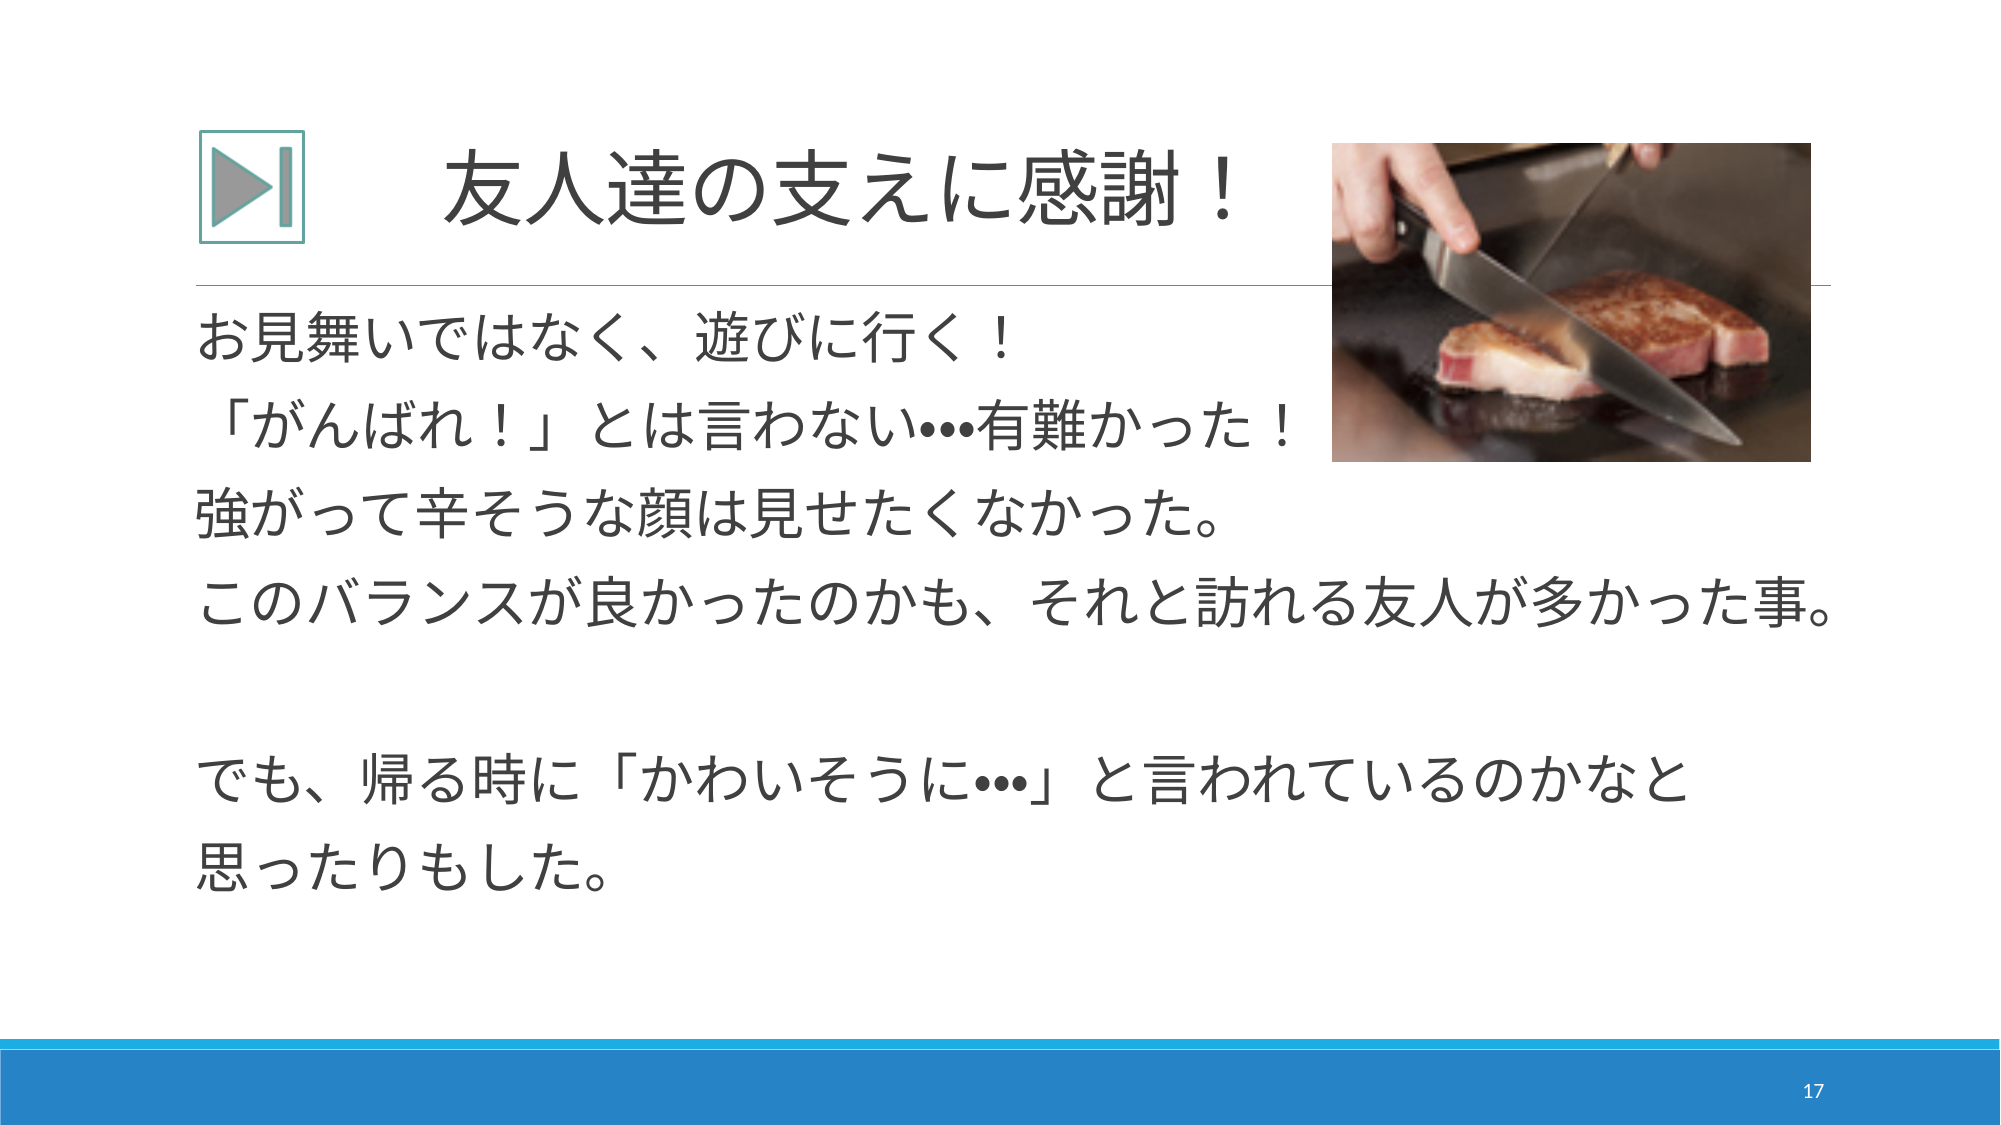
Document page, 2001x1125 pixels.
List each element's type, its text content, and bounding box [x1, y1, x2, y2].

list お見舞いではなく、遊びに行く！ 「がんばれ！」とは言わない・・・有難かった！ 強がって辛そうな顔は見せたくなかった。 このバランスが良かったのかも、それと訪れる友人が多かった事。 でも、帰る時に「かわいそうに・・・」と言われているのかなと 思ったりもした。 [180, 302, 1830, 963]
slide_number 17 [1624, 1059, 1840, 1120]
picture [1332, 142, 1812, 463]
picture [199, 130, 306, 245]
title 友人達の支えに感謝！ [180, 47, 1830, 244]
